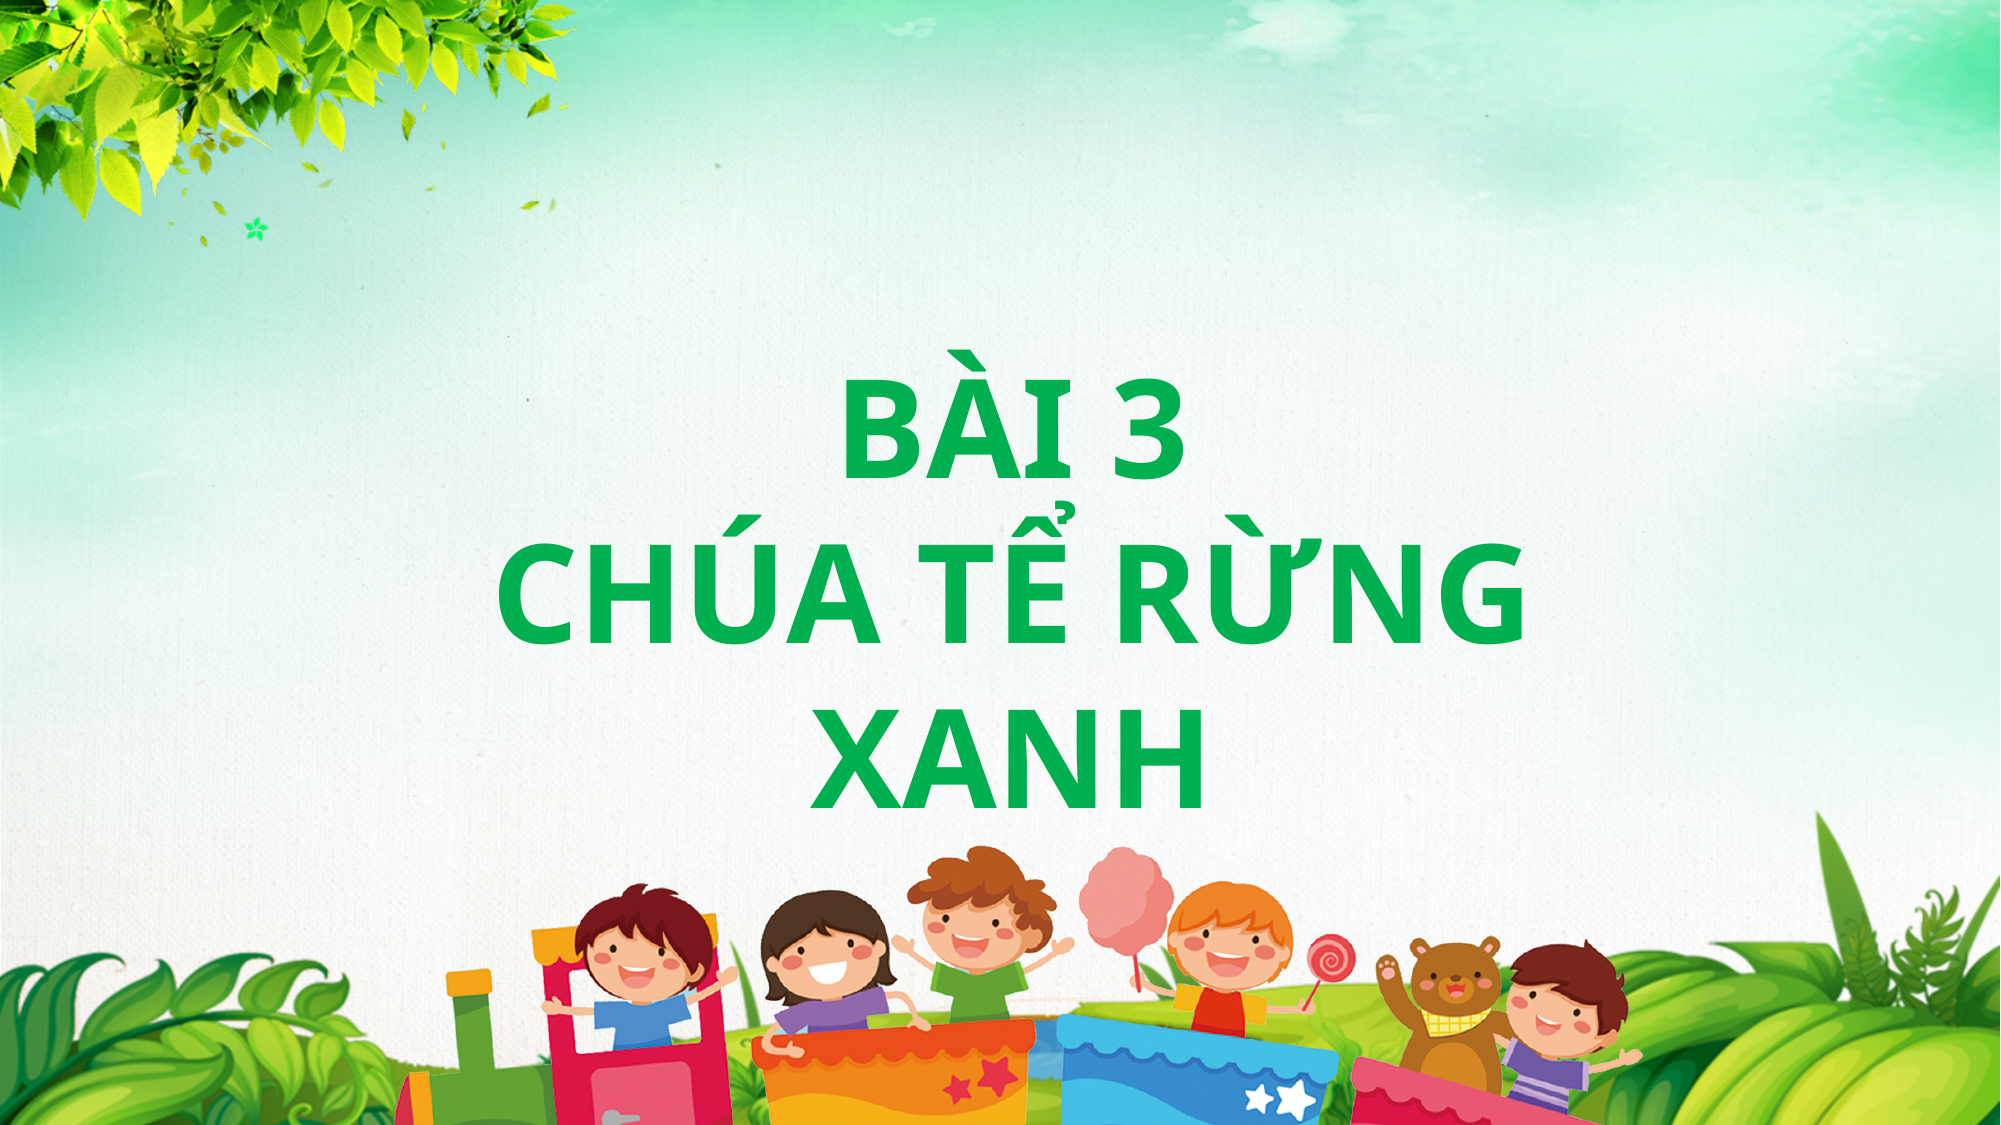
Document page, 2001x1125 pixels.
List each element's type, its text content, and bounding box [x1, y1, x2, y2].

text_box BÀI 3 CHÚA TỂ RỪNG XANH [329, 333, 1696, 844]
picture [0, 0, 2000, 1125]
